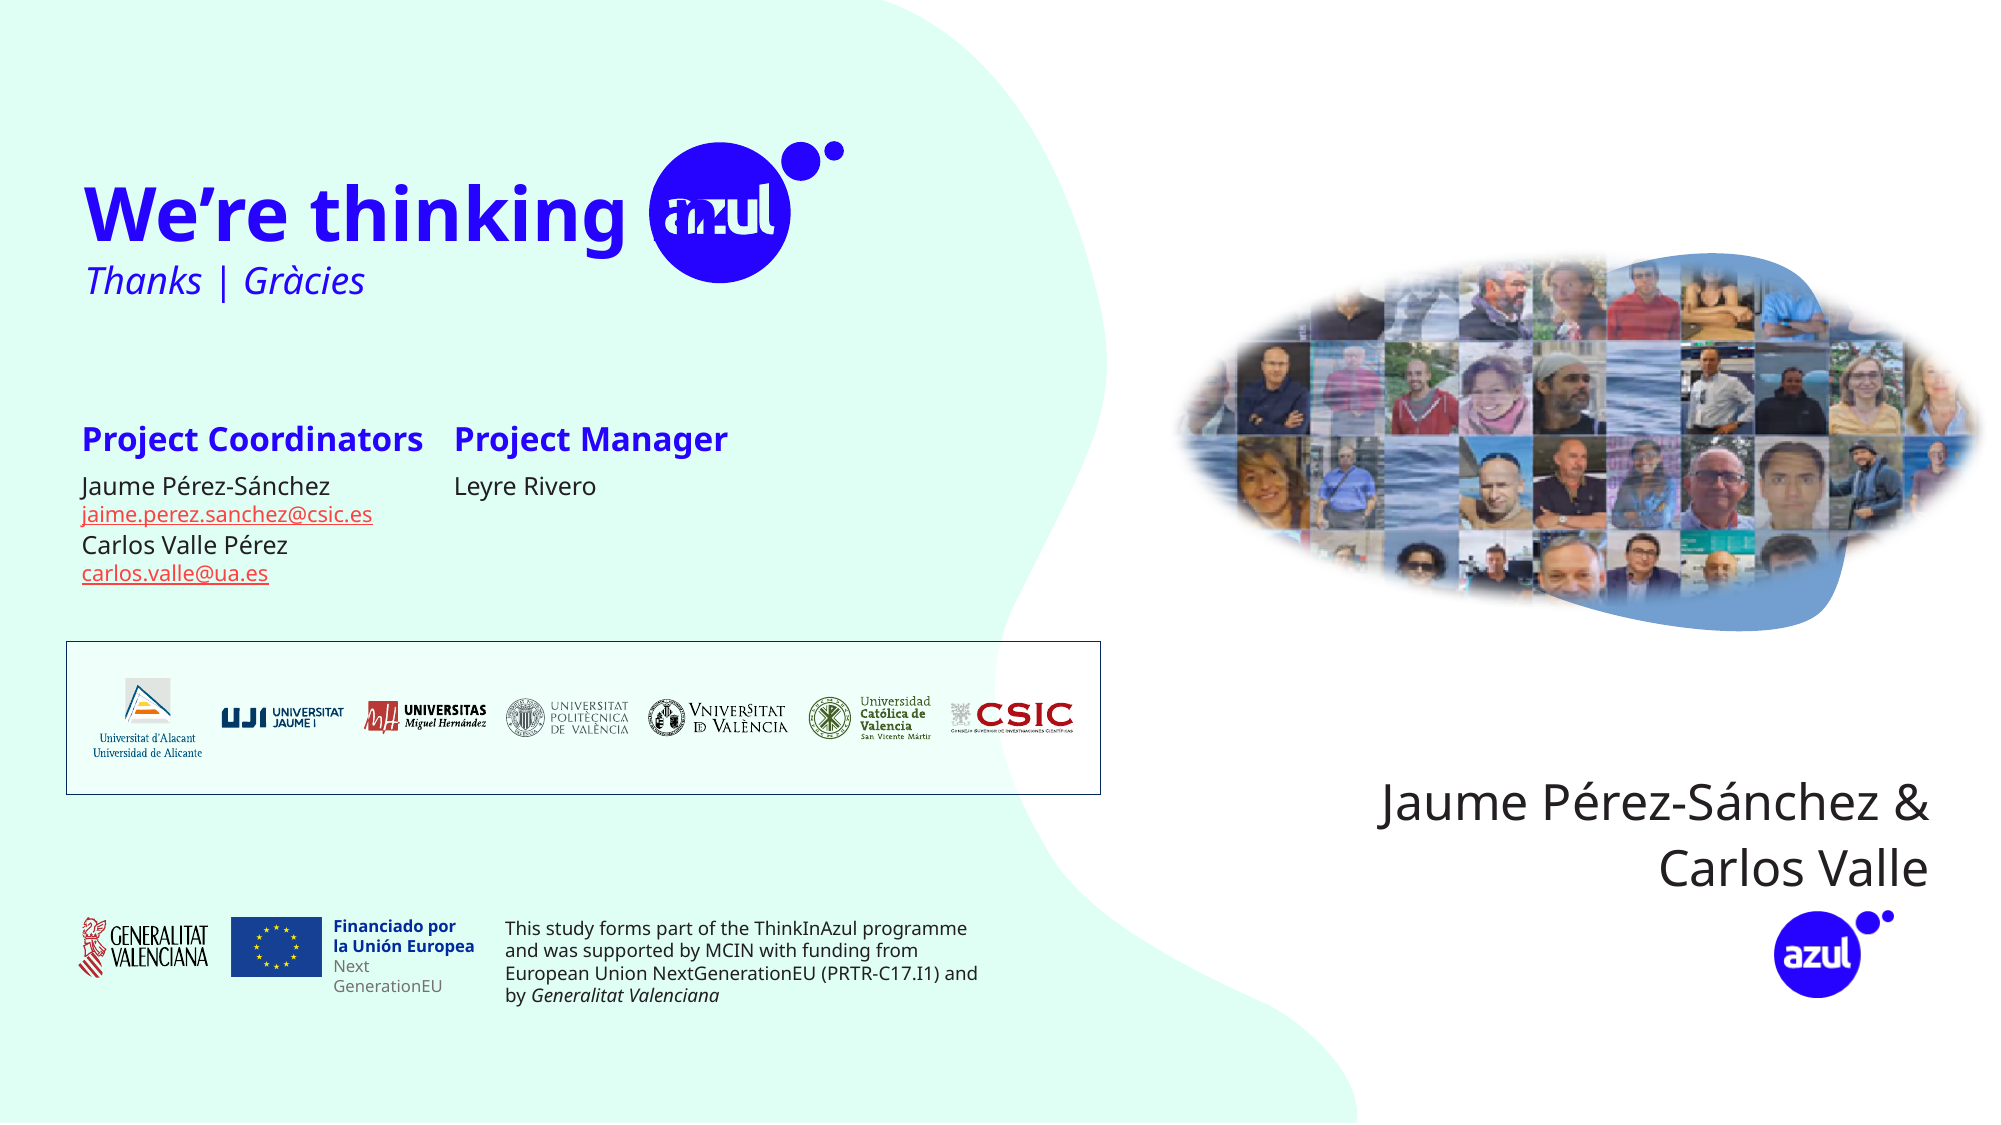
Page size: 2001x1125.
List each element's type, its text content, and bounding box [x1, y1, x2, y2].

picture [94, 748, 101, 758]
picture [119, 736, 126, 743]
picture [1774, 910, 1894, 999]
picture [152, 733, 157, 742]
picture [140, 734, 149, 743]
picture [127, 693, 158, 723]
picture [178, 736, 193, 743]
picture [168, 733, 178, 743]
picture [103, 748, 110, 757]
picture [171, 748, 177, 755]
picture [136, 750, 148, 758]
list Jaume Pérez-Sánchez & [1294, 766, 1945, 832]
picture [115, 750, 125, 758]
list Carlos Valle [1294, 835, 1945, 891]
picture [1167, 248, 1989, 632]
picture [104, 733, 112, 739]
picture [193, 749, 202, 758]
picture [153, 748, 161, 754]
picture [231, 917, 322, 977]
